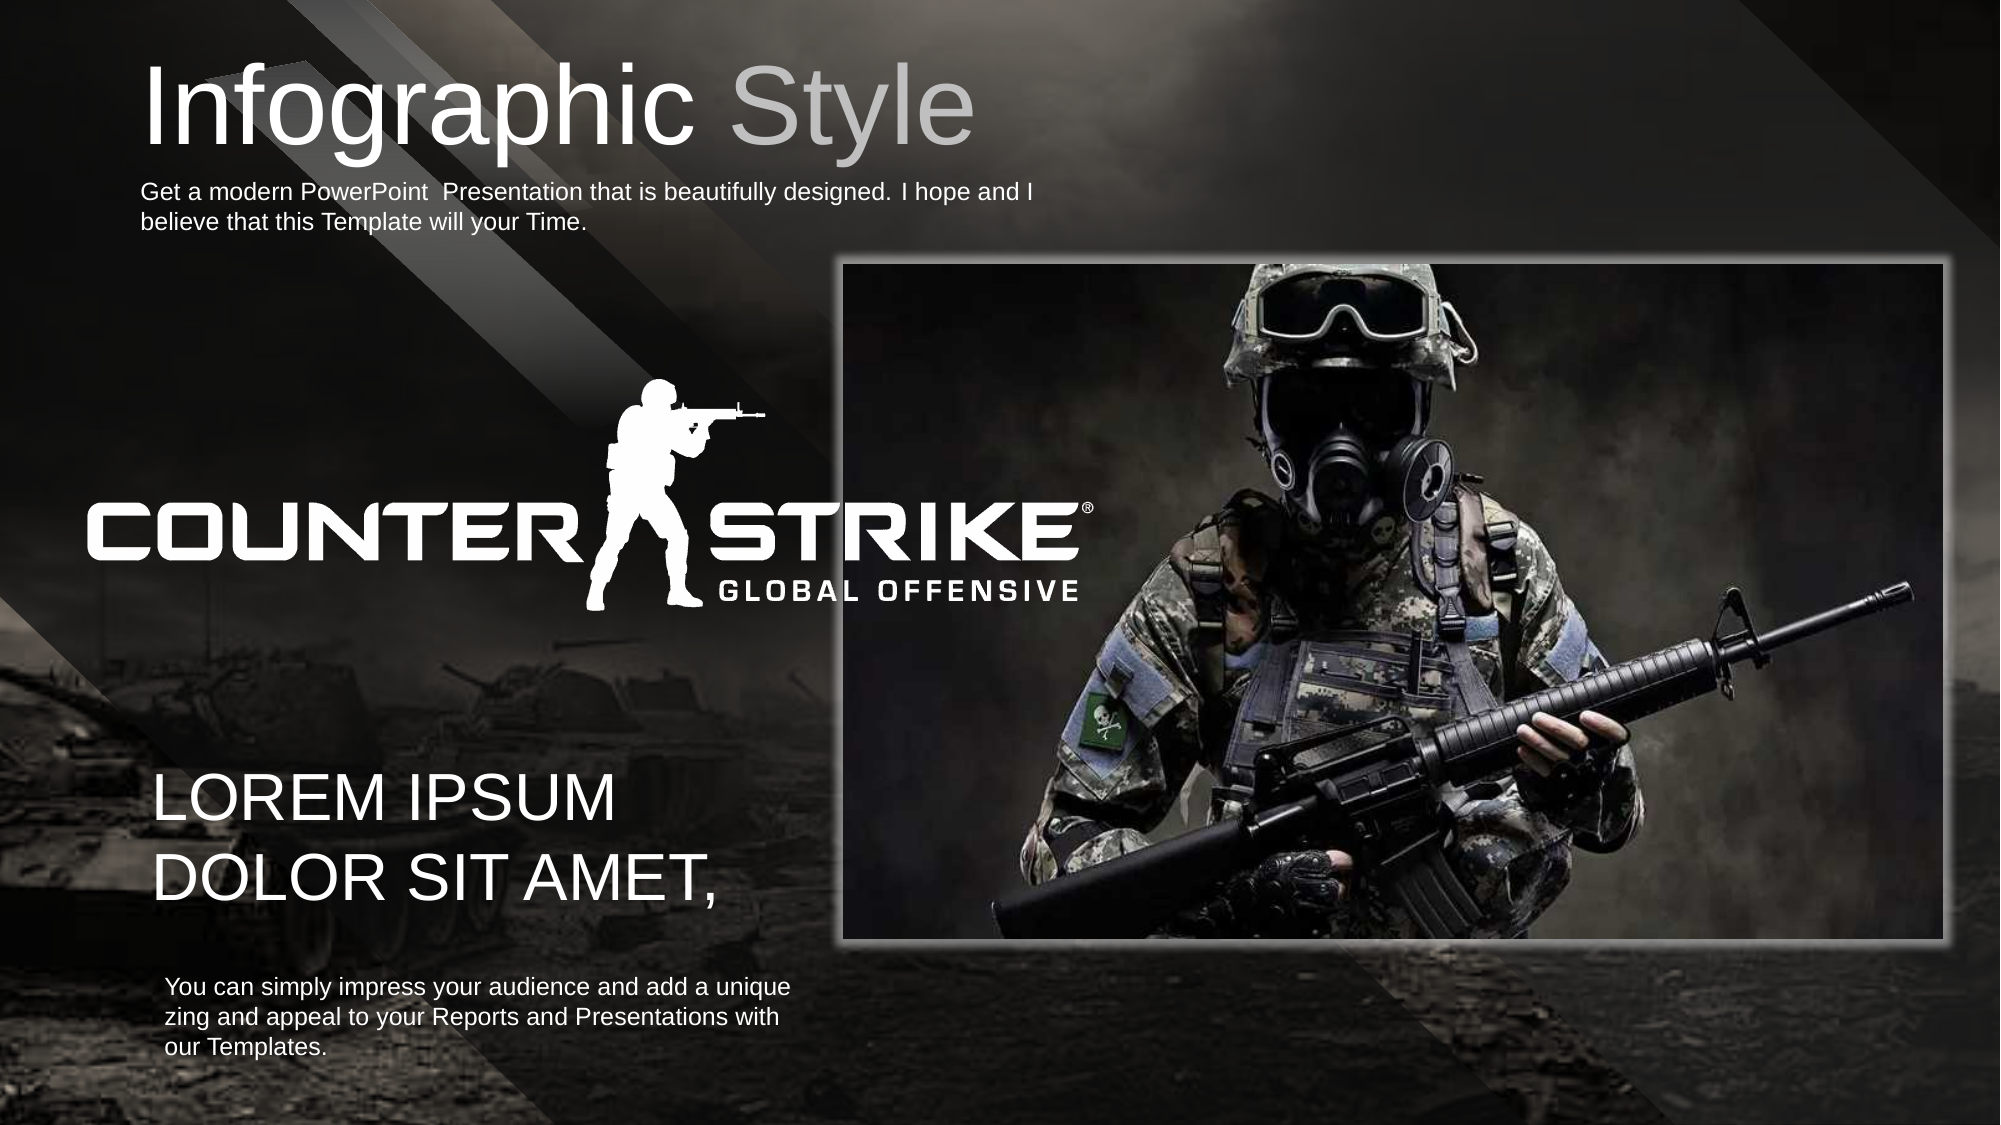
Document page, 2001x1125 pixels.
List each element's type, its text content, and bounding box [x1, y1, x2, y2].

picture [76, 264, 1943, 939]
text_box You can simply impress your audience and add a unique zing and appeal to your Reports and Presentations with our Templates. [149, 963, 820, 1068]
text_box Infographic Style [125, 25, 1054, 175]
text_box LOREM IPSUM DOLOR SIT AMET, [136, 746, 788, 922]
text_box Get a modern PowerPoint Presentation that is beautifully designed. I hope and I believe that this Template will your Time. [125, 168, 1050, 244]
